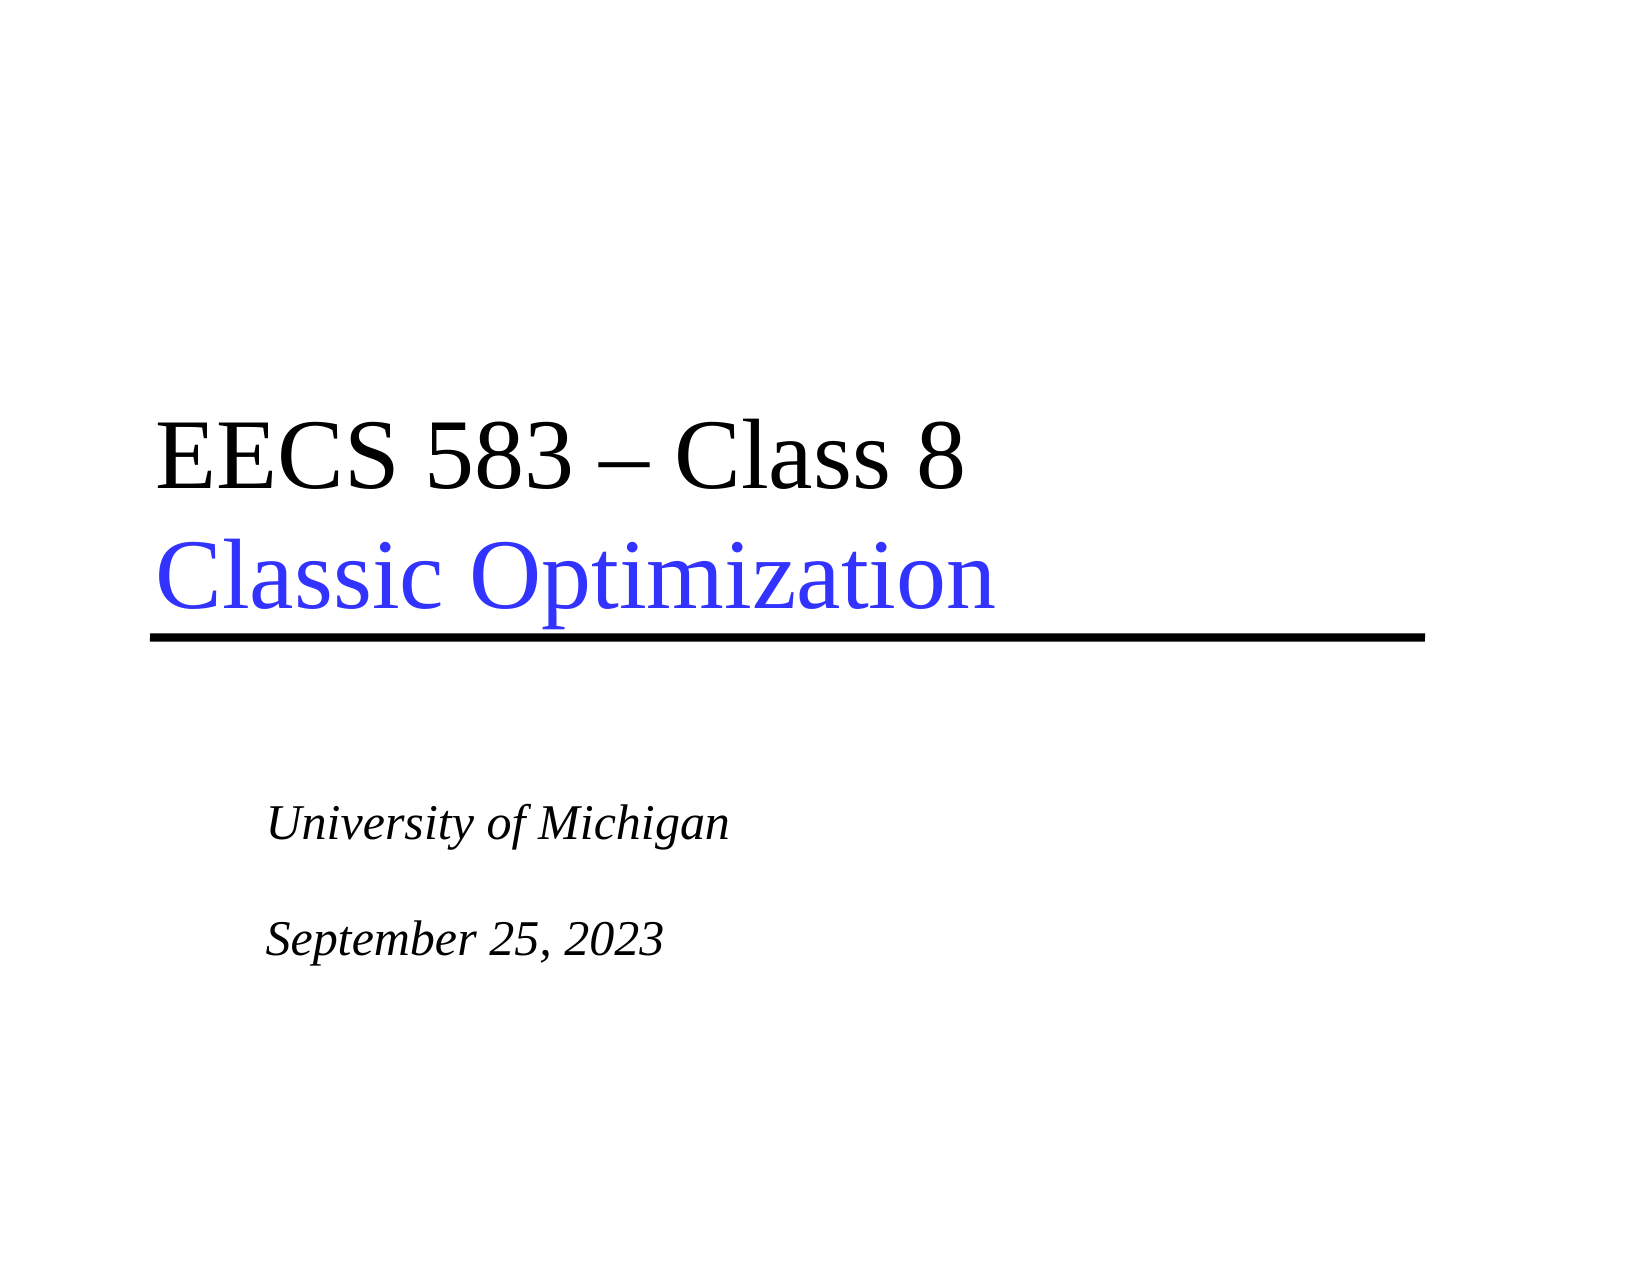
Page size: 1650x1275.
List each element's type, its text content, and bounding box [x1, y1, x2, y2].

title EECS 583 – Class 8 Classic Optimization [137, 399, 1450, 638]
subtitle University of Michigan September 25, 2023 [247, 722, 1403, 1049]
